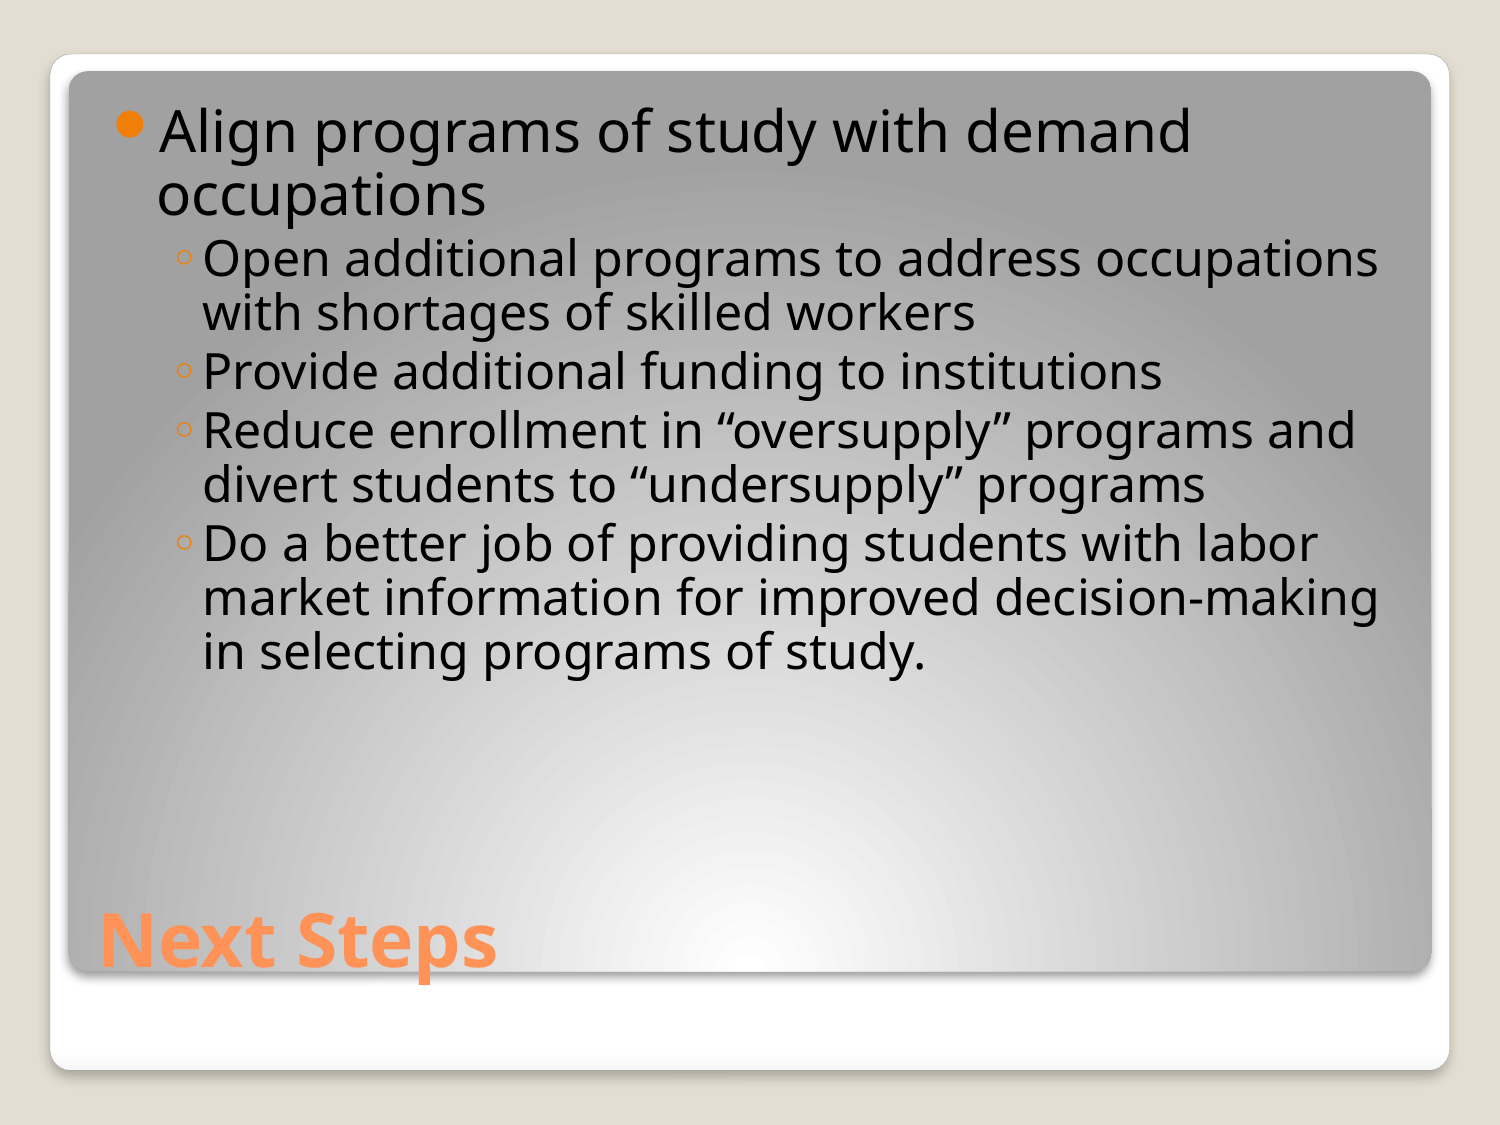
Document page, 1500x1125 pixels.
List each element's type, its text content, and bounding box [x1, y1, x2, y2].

list Align programs of study with demand occupations Open additional programs to address occupations with shortages of skilled workers Provide additional funding to institutions Reduce enrollment in “oversupply” programs and divert students to “undersupply” programs Do a better job of providing students with labor market information for improved decision-making in selecting programs of study. [82, 86, 1425, 774]
title Next Steps [82, 817, 1425, 990]
